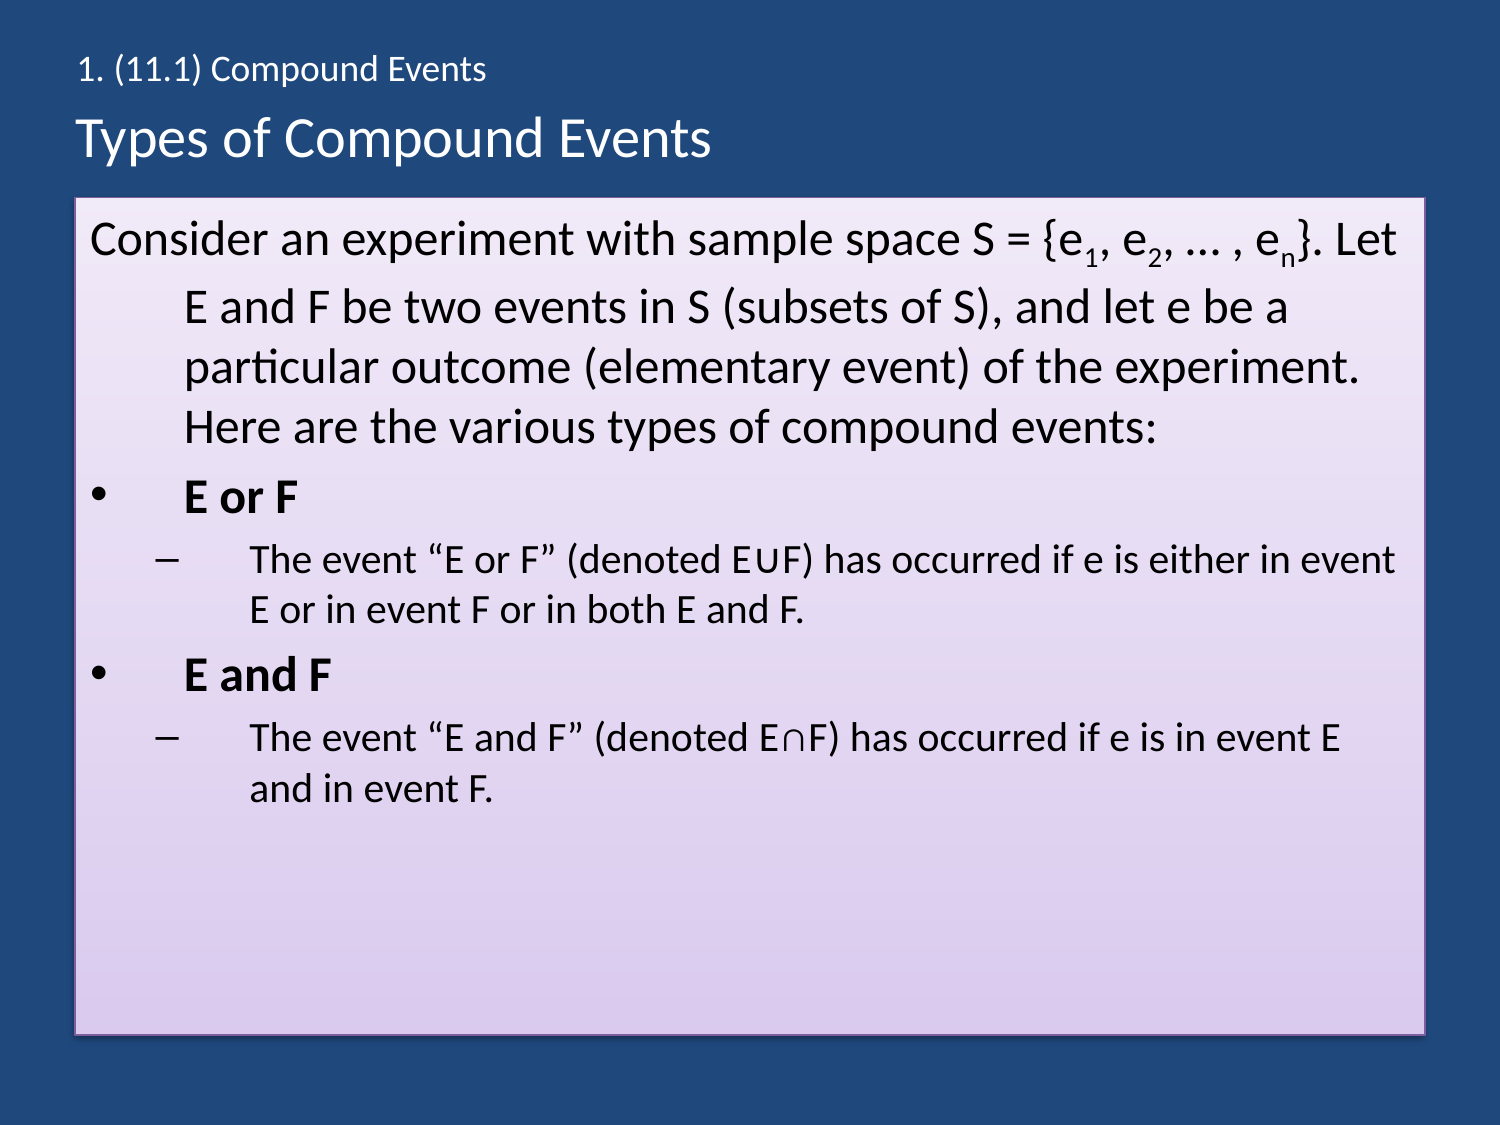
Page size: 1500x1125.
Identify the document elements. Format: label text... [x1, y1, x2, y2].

title Types of Compound Events [60, 93, 1411, 175]
list Consider an experiment with sample space S = {e1, e2, … , en}. Let E and F be two events in S (subsets of S), and let e be a particular outcome (elementary event) of the experiment. Here are the various types of compound events: E or F The event “E or F” (denoted E∪F) has occurred if e is either in event E or in event F or in both E and F. E and F The event “E and F” (denoted E∩F) has occurred if e is in event E and in event F. [74, 197, 1426, 1036]
text_box 1. (11.1) Compound Events [61, 36, 1402, 96]
